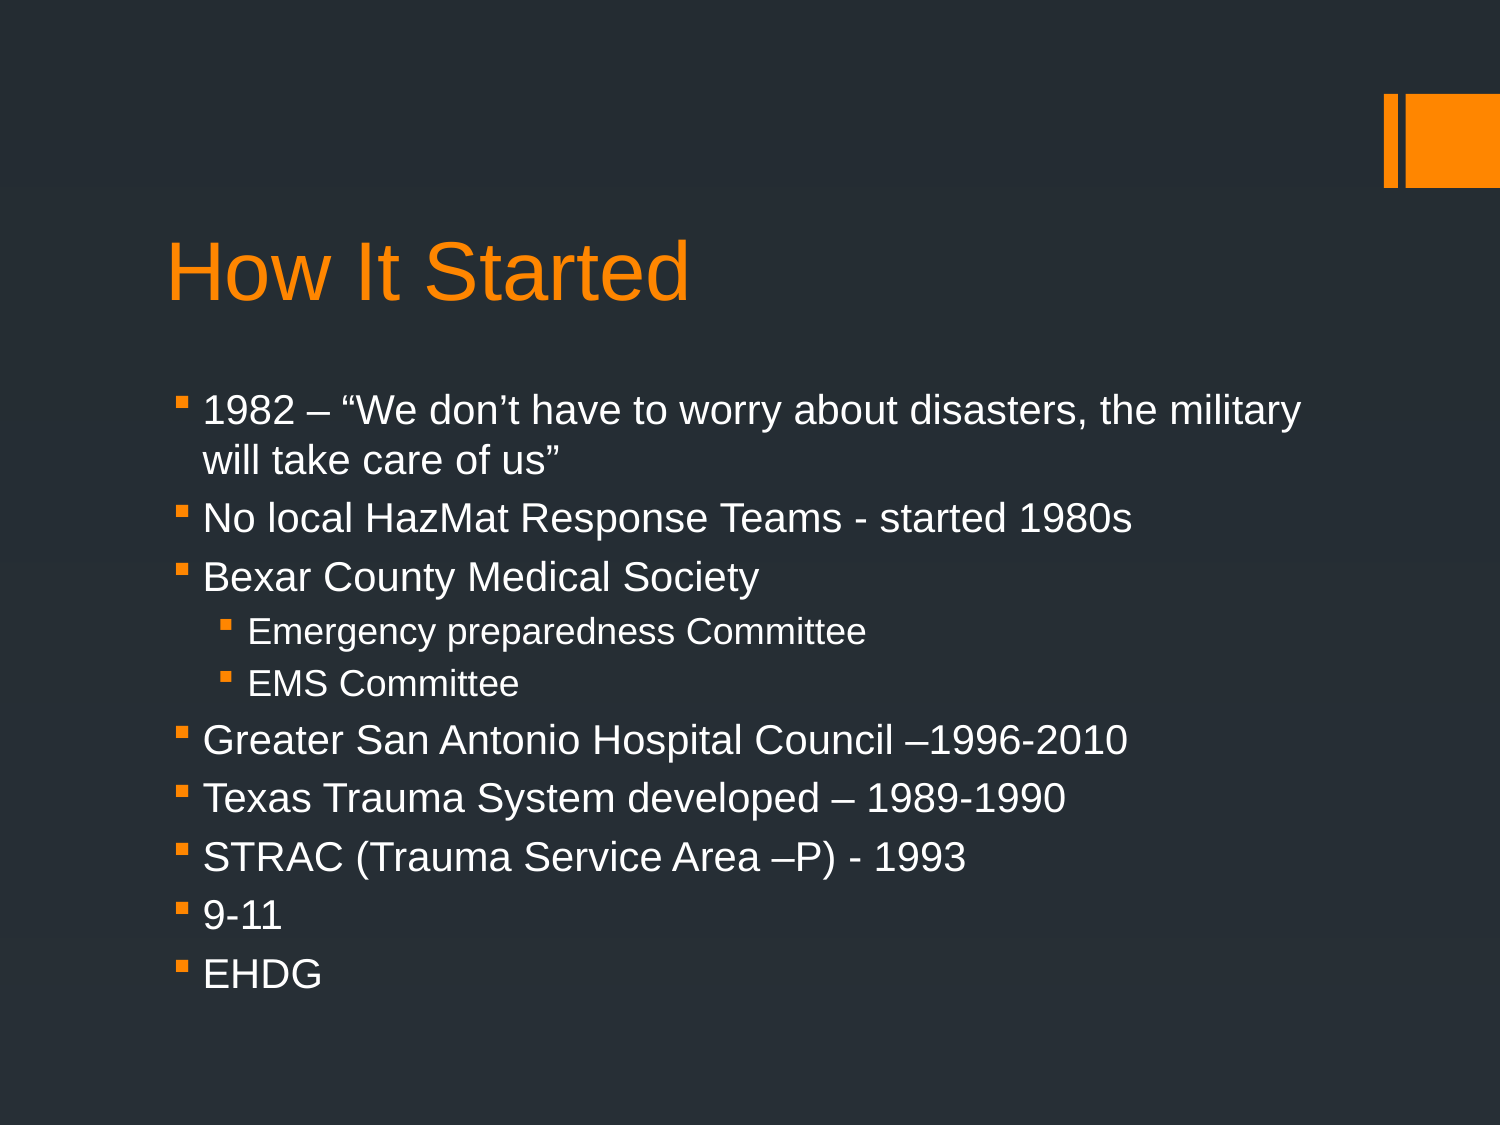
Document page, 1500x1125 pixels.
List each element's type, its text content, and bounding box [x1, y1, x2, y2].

title How It Started [150, 174, 1350, 325]
list 1982 – “We don’t have to worry about disasters, the military will take care of us” No local HazMat Response Teams - started 1980s Bexar County Medical Society Emergency preparedness Committee EMS Committee Greater San Antonio Hospital Council –1996-2010 Texas Trauma System developed – 1989-1990 STRAC (Trauma Service Area –P) - 1993 9-11 EHDG [150, 375, 1350, 1035]
